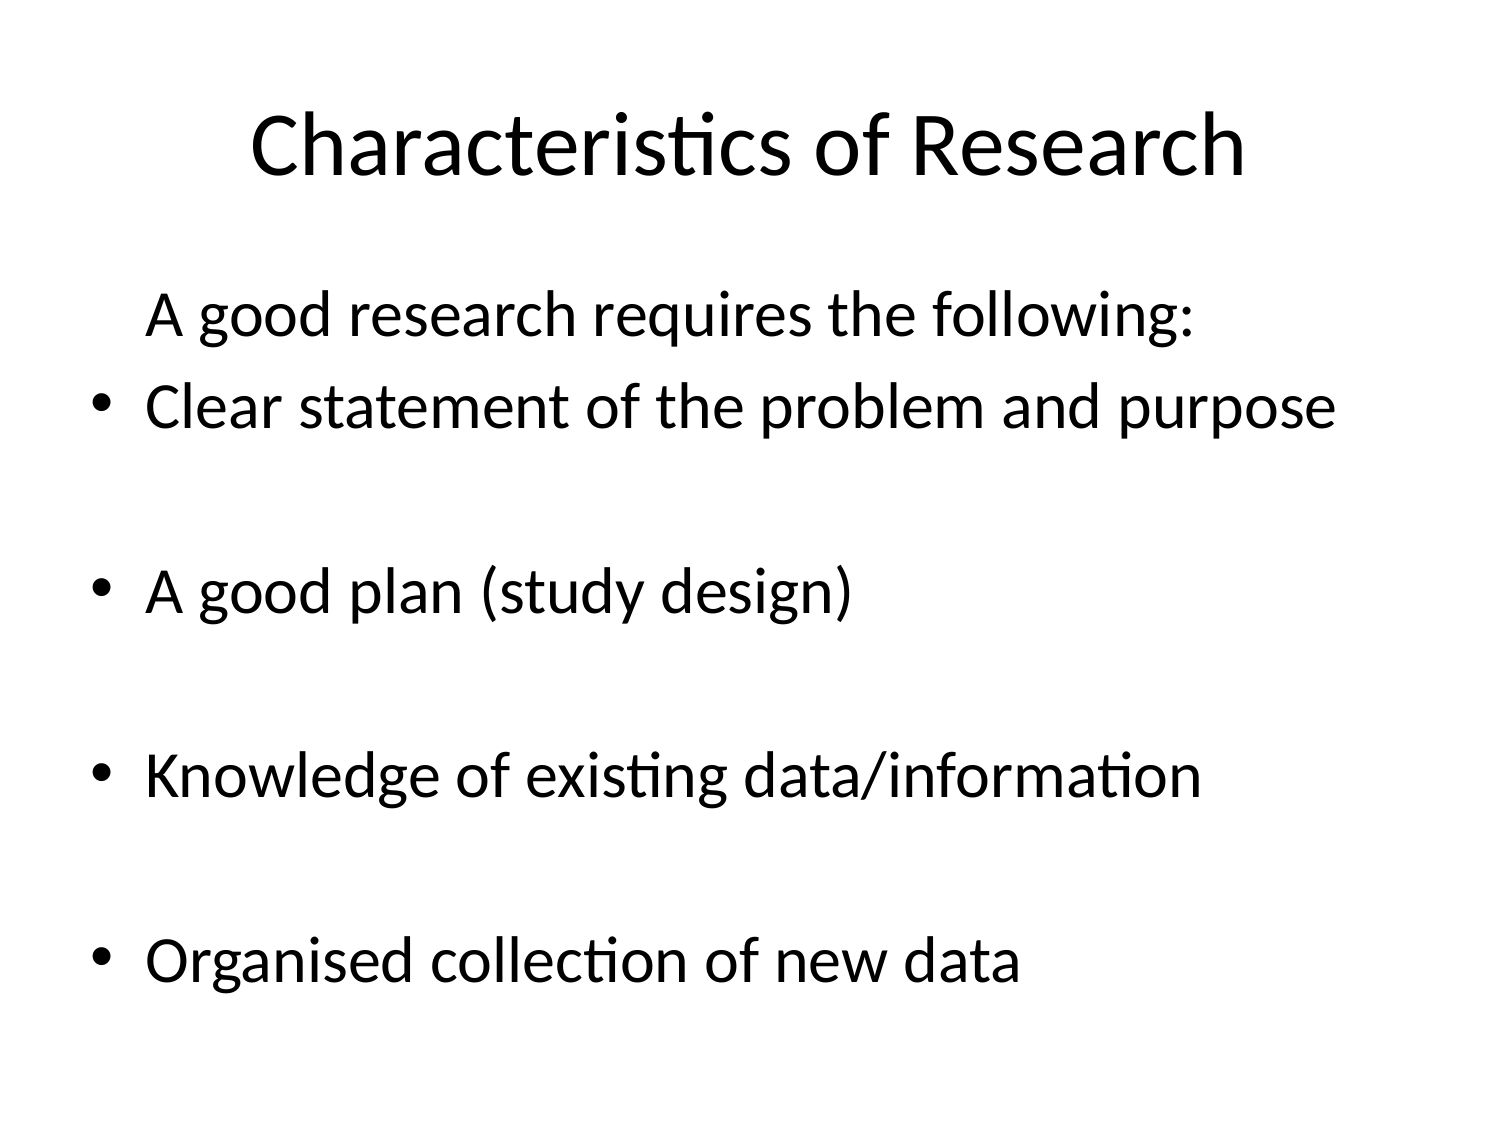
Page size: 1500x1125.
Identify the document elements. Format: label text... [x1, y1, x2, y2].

title Characteristics of Research [75, 45, 1425, 233]
list A good research requires the following: Clear statement of the problem and purpose A good plan (study design) Knowledge of existing data/information Organised collection of new data [75, 262, 1425, 1005]
